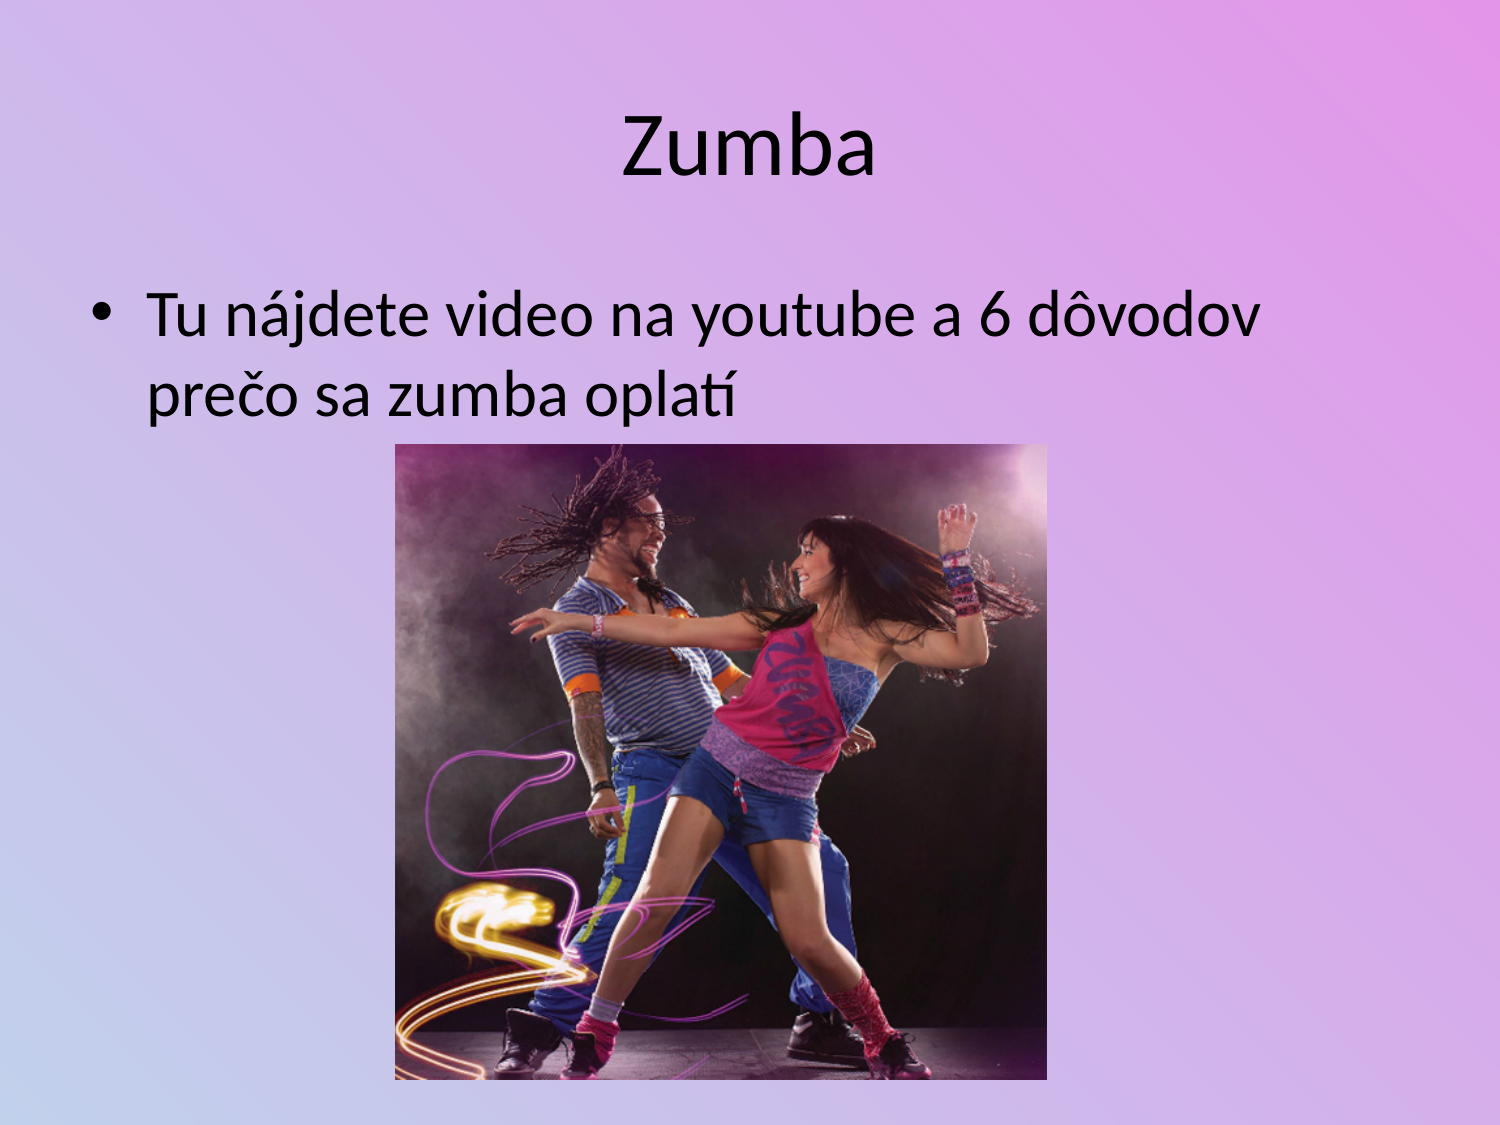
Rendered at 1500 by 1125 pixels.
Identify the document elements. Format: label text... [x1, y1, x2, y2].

list Tu nájdete video na youtube a 6 dôvodov prečo sa zumba oplatí [75, 262, 1425, 1005]
picture [395, 444, 1048, 1081]
title Zumba [75, 45, 1425, 233]
